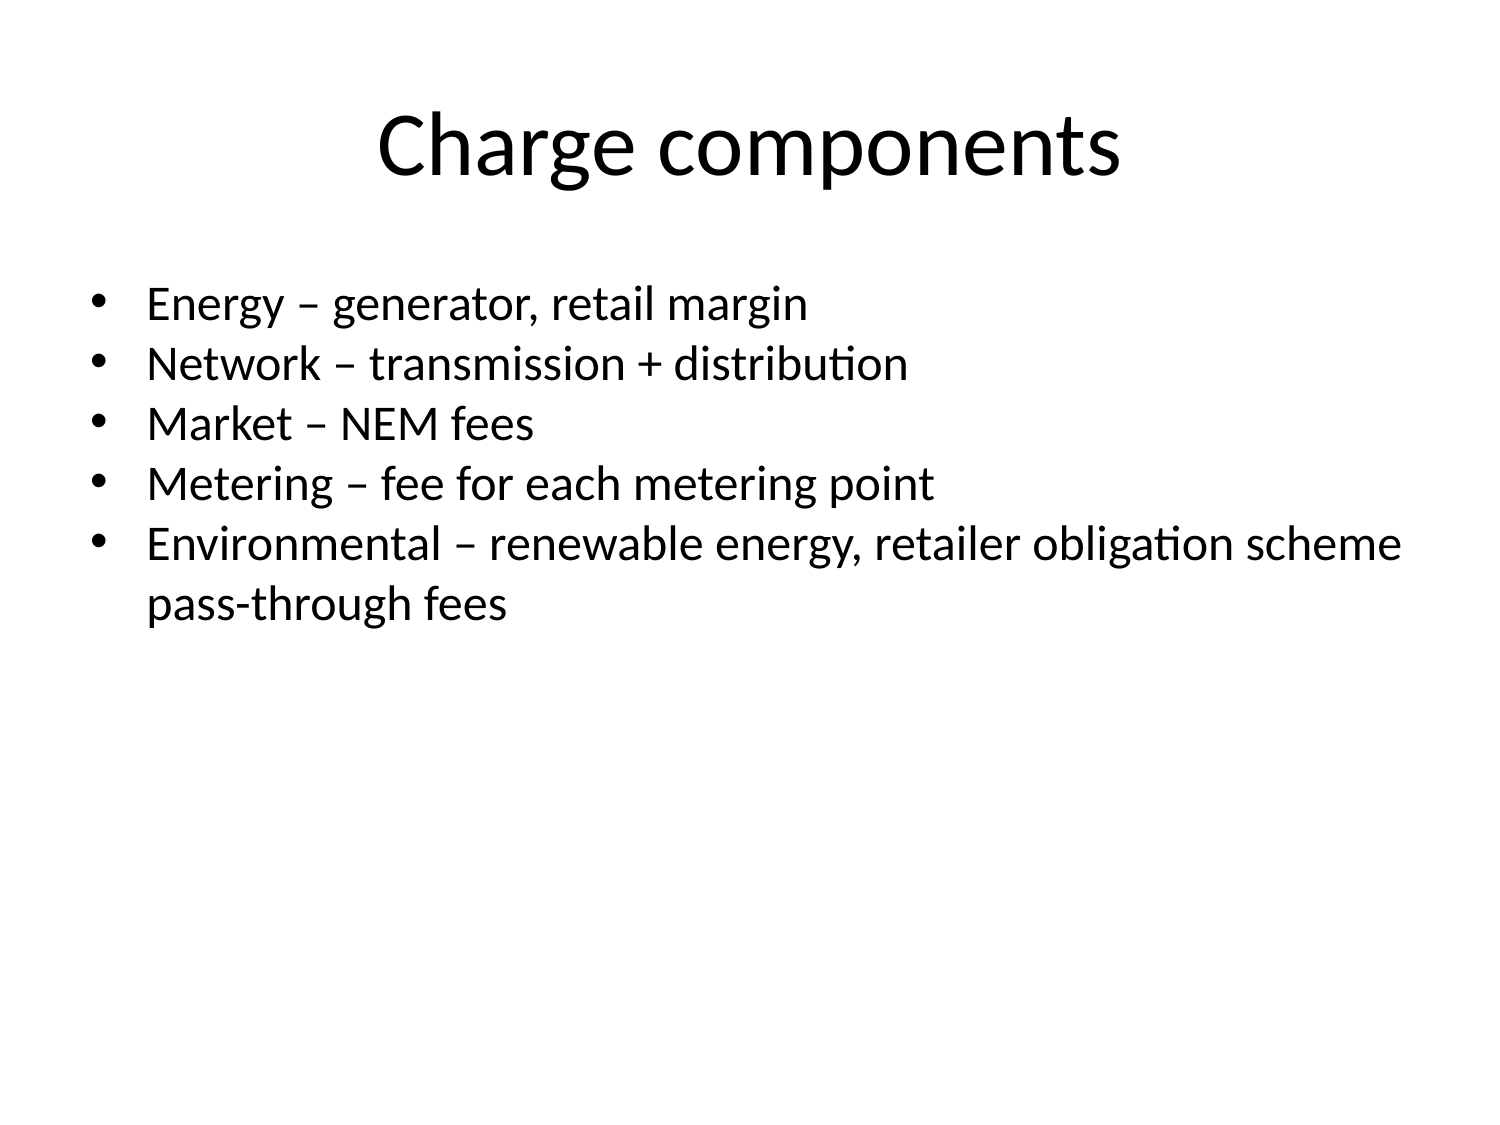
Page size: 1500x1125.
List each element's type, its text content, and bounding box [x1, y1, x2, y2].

title Charge components [75, 45, 1425, 233]
list Energy – generator, retail margin Network – transmission + distribution Market – NEM fees Metering – fee for each metering point Environmental – renewable energy, retailer obligation scheme pass-through fees [75, 262, 1425, 1005]
